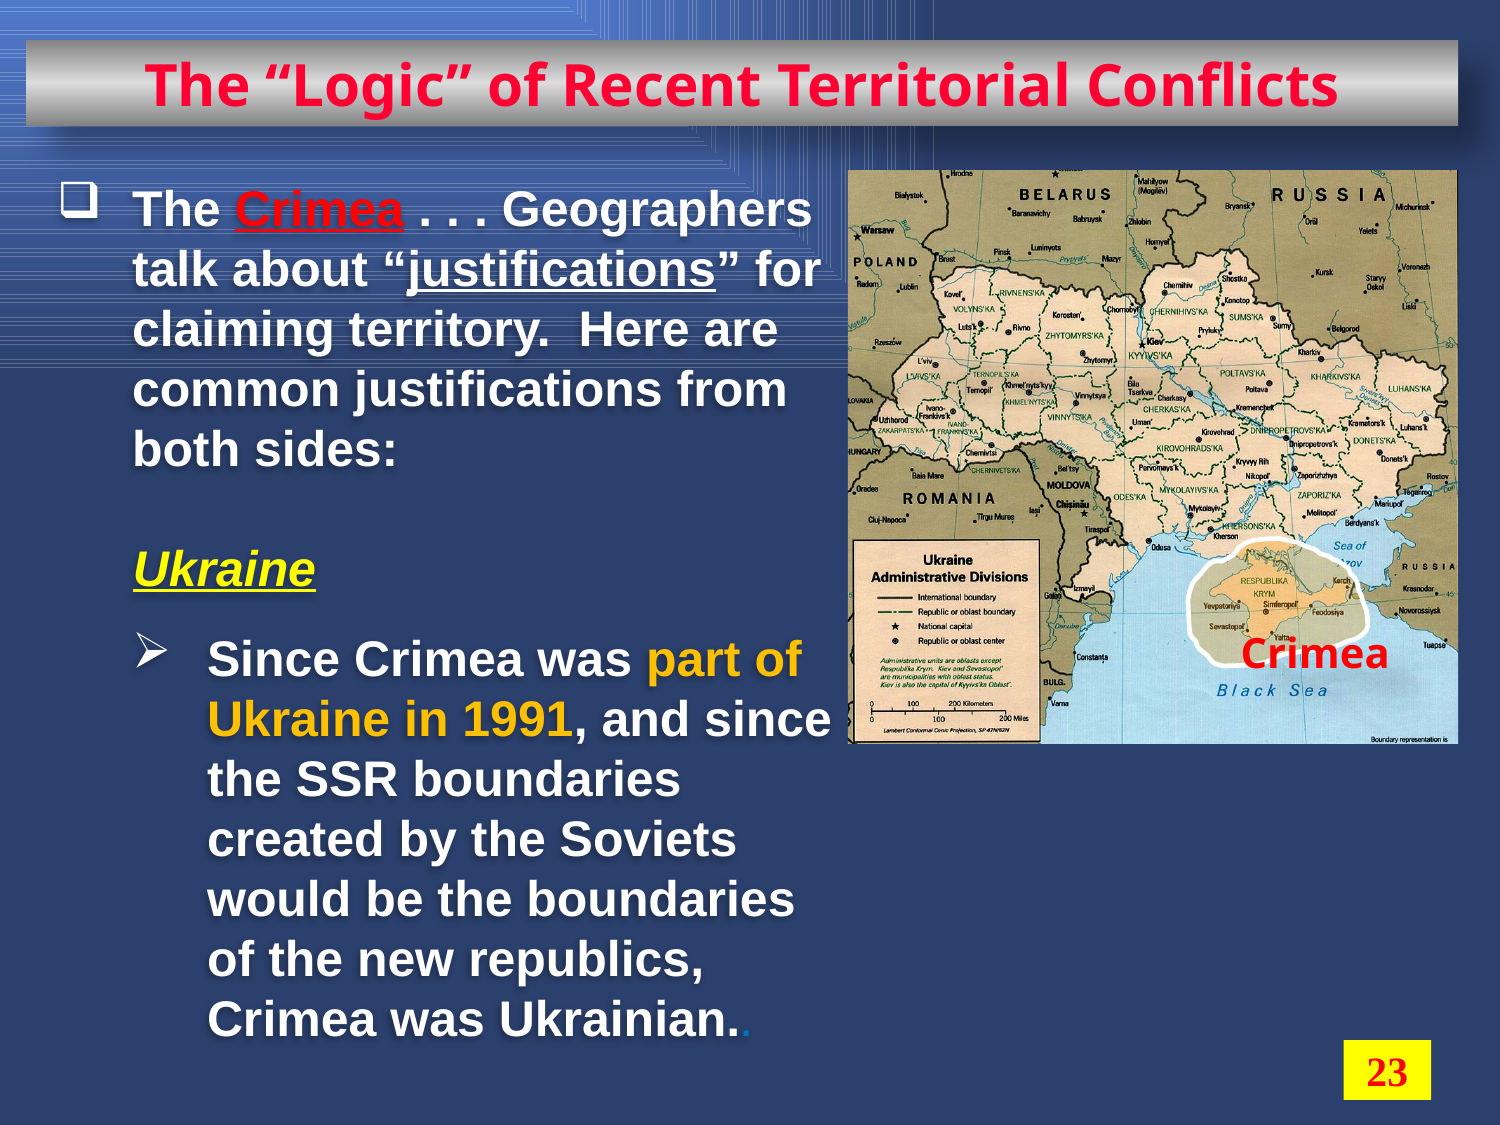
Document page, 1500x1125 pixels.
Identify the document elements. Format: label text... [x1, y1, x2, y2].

slide_number 23 [1074, 1024, 1388, 1101]
text_box 23 [1343, 1040, 1432, 1100]
text_box The Crimea . . . Geographers talk about “justifications” for claiming territory. Here are common justifications from both sides: Ukraine Since Crimea was part of Ukraine in 1991, and since the SSR boundaries created by the Soviets would be the boundaries of the new republics, Crimea was Ukrainian.. [41, 168, 863, 1054]
picture [847, 170, 1459, 745]
text_box The “Logic” of Recent Territorial Conflicts [26, 40, 1459, 126]
